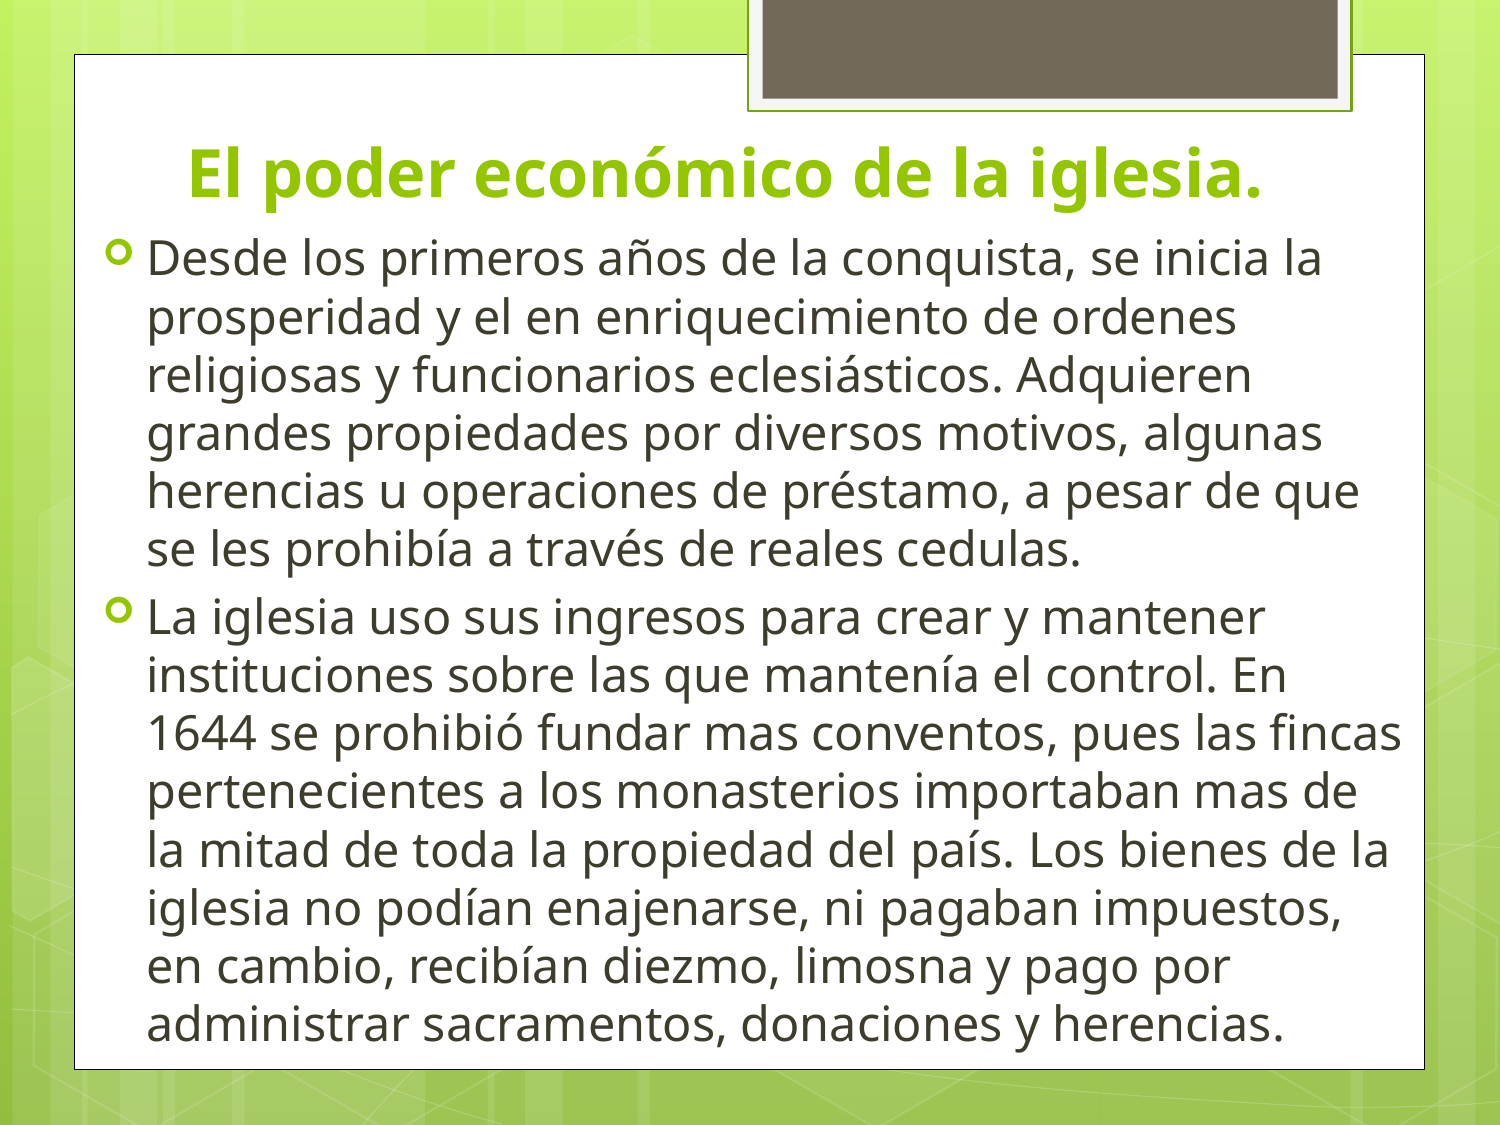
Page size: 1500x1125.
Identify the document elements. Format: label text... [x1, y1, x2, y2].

title El poder económico de la iglesia. [171, 30, 1324, 219]
list Desde los primeros años de la conquista, se inicia la prosperidad y el en enriquecimiento de ordenes religiosas y funcionarios eclesiásticos. Adquieren grandes propiedades por diversos motivos, algunas herencias u operaciones de préstamo, a pesar de que se les prohibía a través de reales cedulas. La iglesia uso sus ingresos para crear y mantener instituciones sobre las que mantenía el control. En 1644 se prohibió fundar mas conventos, pues las fincas pertenecientes a los monasterios importaban mas de la mitad de toda la propiedad del país. Los bienes de la iglesia no podían enajenarse, ni pagaban impuestos, en cambio, recibían diezmo, limosna y pago por administrar sacramentos, donaciones y herencias. [76, 219, 1424, 1094]
